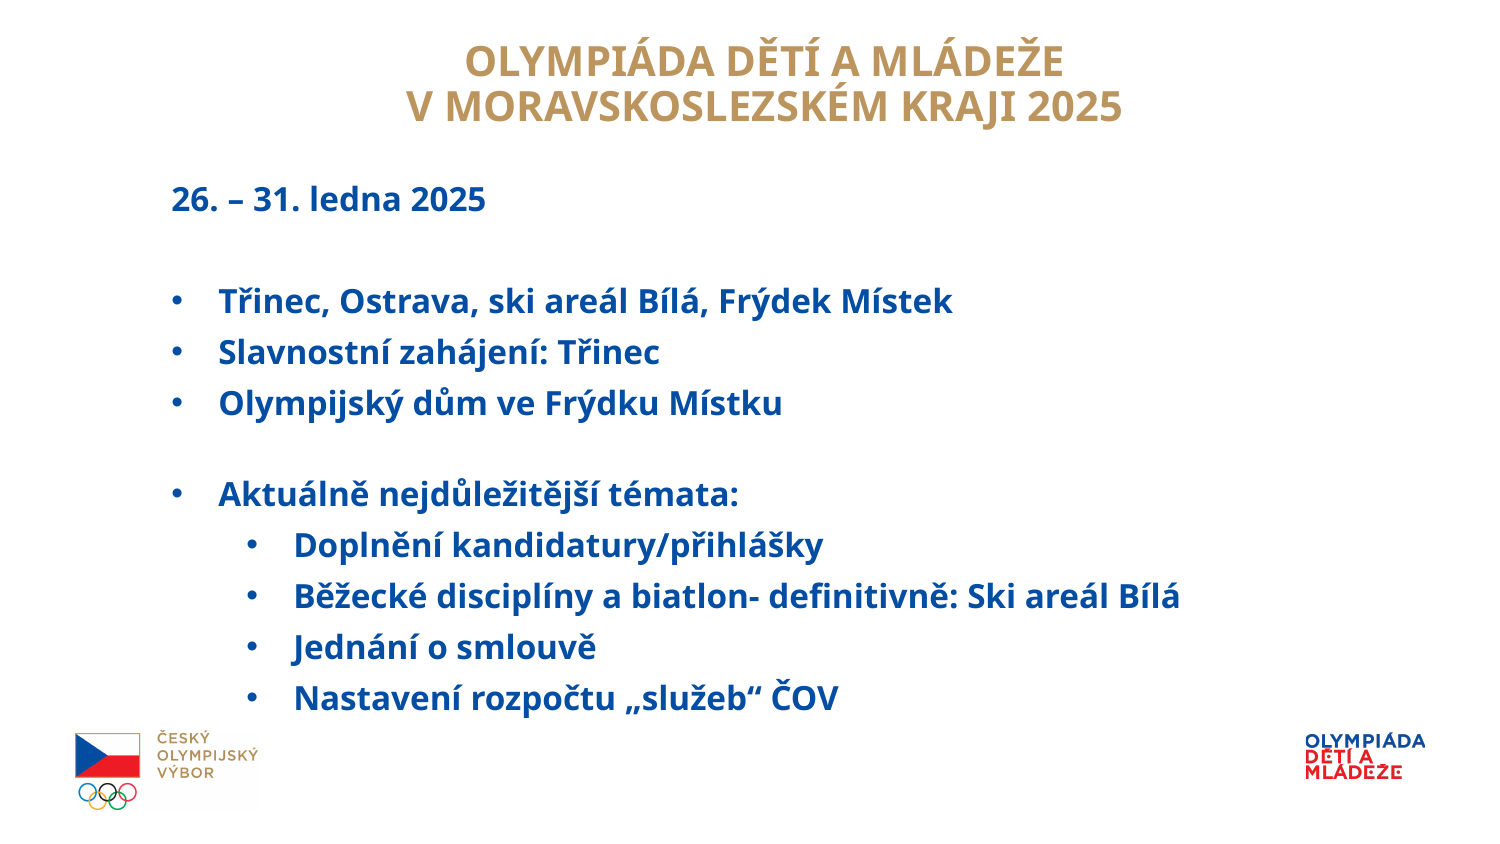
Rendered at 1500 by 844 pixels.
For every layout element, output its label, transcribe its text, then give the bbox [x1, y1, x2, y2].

picture [75, 730, 258, 810]
text_box OLYMPIÁDA DĚTÍ A MLÁDEŽE V MORAVSKOSLEZSKÉM KRAJI 2025 [220, 33, 1320, 180]
text_box 26. – 31. ledna 2025 Třinec, Ostrava, ski areál Bílá, Frýdek Místek Slavnostní zahájení: Třinec Olympijský dům ve Frýdku Místku Aktuálně nejdůležitější témata: Doplnění kandidatury/přihlášky Běžecké disciplíny a biatlon- definitivně: Ski areál Bílá Jednání o smlouvě Nastavení rozpočtu „služeb“ ČOV [171, 166, 1430, 562]
